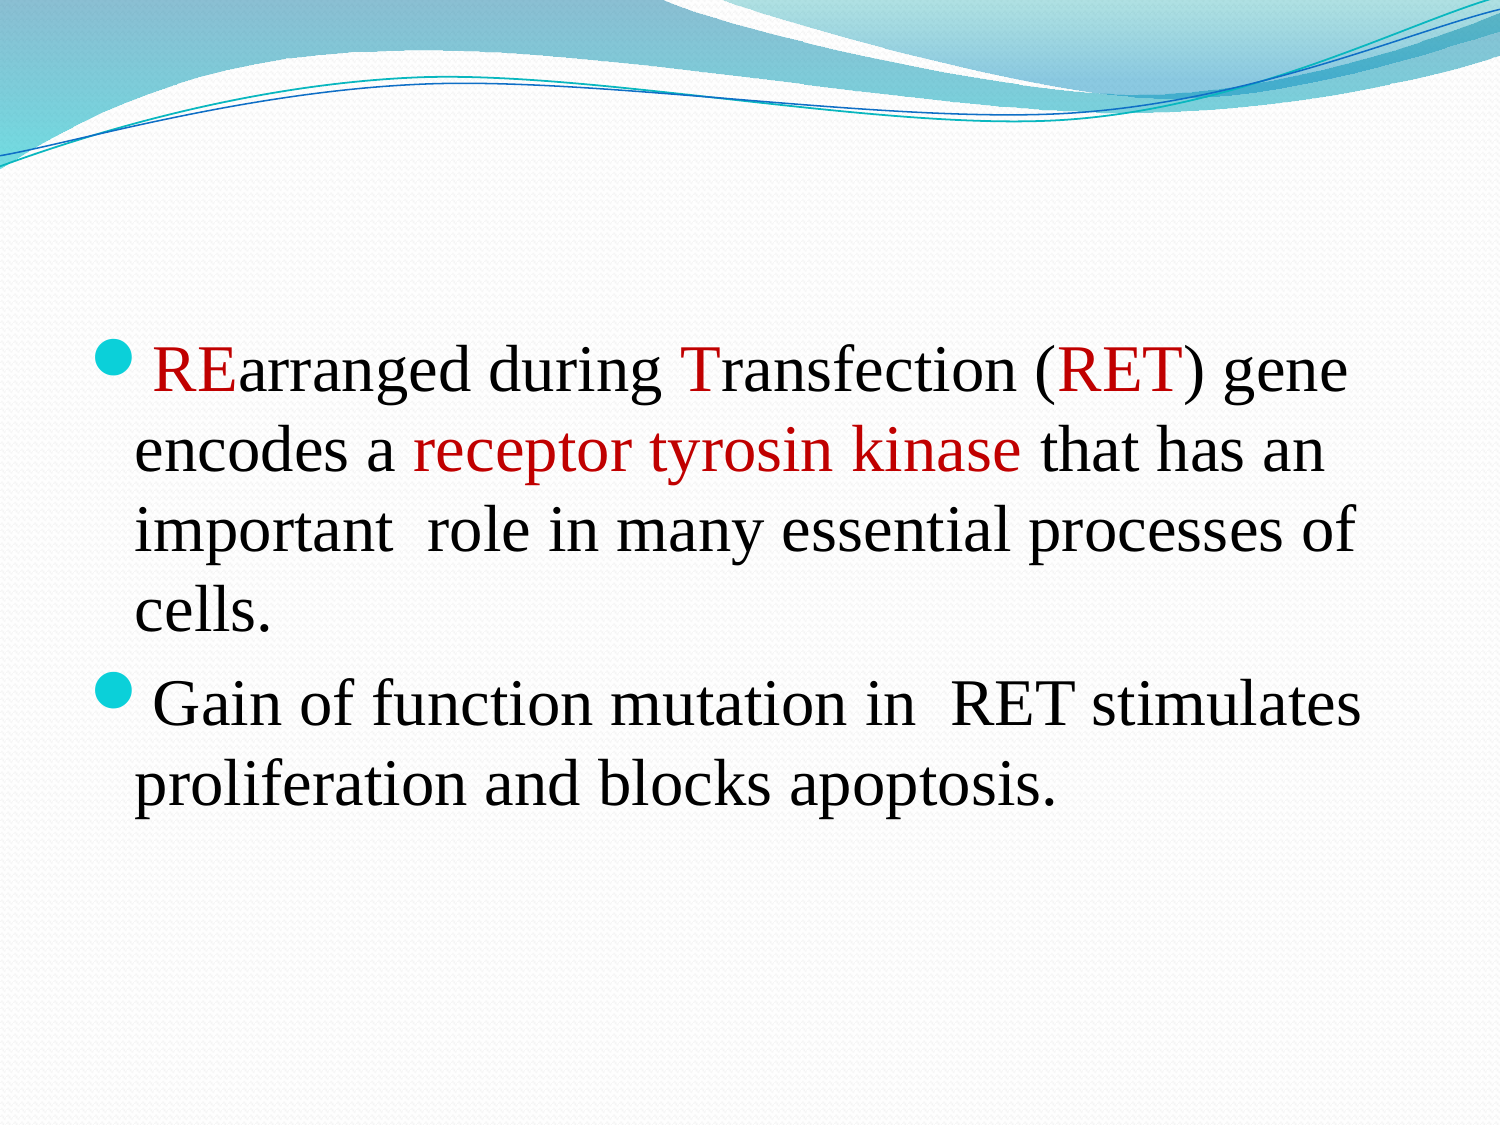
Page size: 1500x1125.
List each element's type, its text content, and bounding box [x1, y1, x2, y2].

list REarranged during Transfection (RET) gene encodes a receptor tyrosin kinase that has an important role in many essential processes of cells. Gain of function mutation in RET stimulates proliferation and blocks apoptosis. [75, 317, 1425, 1038]
